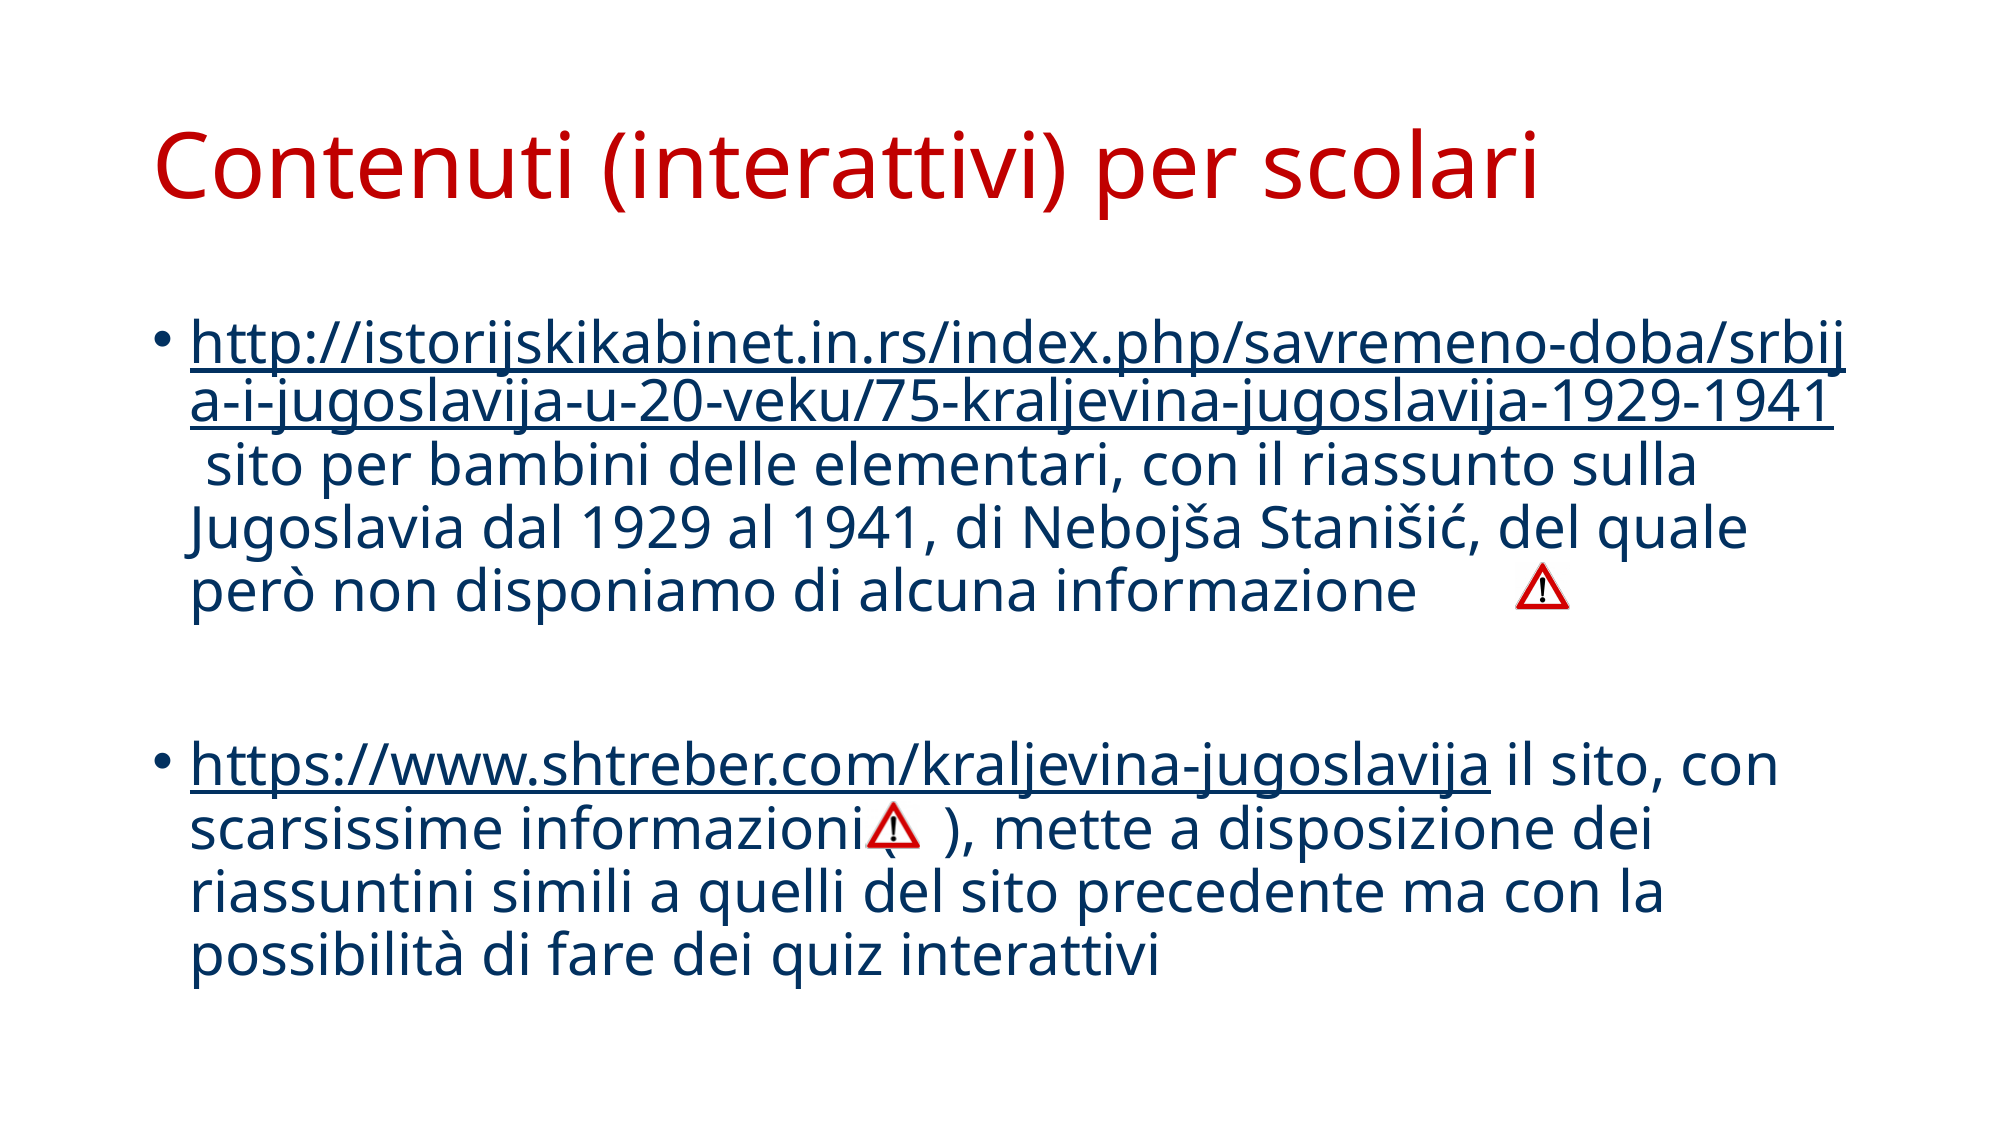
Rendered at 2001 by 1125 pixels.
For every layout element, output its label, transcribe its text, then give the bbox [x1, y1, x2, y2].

picture [865, 801, 920, 849]
title Contenuti (interattivi) per scolari [137, 59, 1863, 278]
list http://istorijskikabinet.in.rs/index.php/savremeno-doba/srbija-i-jugoslavija-u-20-veku/75-kraljevina-jugoslavija-1929-1941 sito per bambini delle elementari, con il riassunto sulla Jugoslavia dal 1929 al 1941, di Nebojša Stanišić, del quale però non disponiamo di alcuna informazione https://www.shtreber.com/kraljevina-jugoslavija il sito, con scarsissime informazioni ( ), mette a disposizione dei riassuntini simili a quelli del sito precedente ma con la possibilità di fare dei quiz interattivi [137, 299, 1863, 1014]
picture [1515, 562, 1570, 610]
